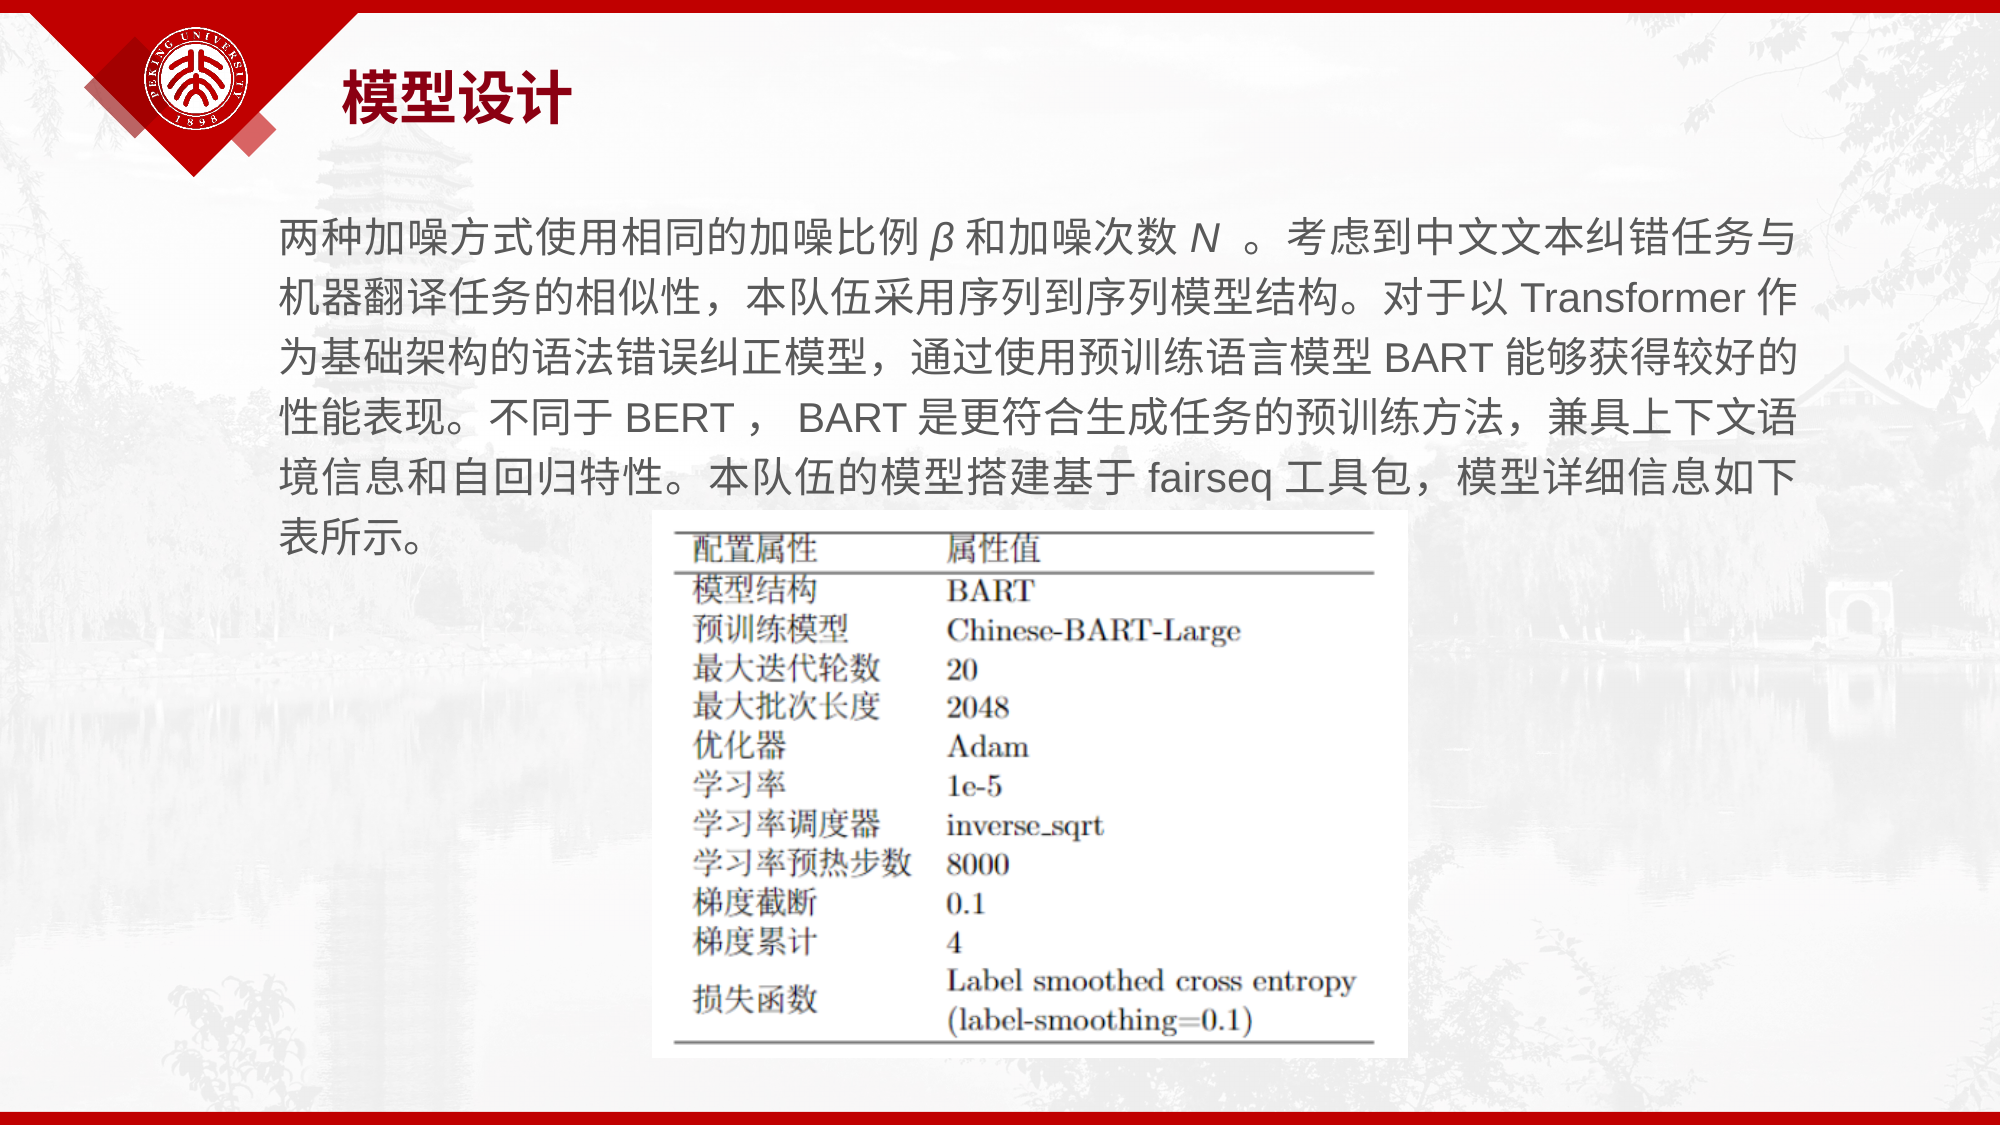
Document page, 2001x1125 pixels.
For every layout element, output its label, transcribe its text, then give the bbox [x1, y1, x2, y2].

text_box 两种加噪方式使用相同的加噪比例β和加噪次数N 。考虑到中文文本纠错任务与机器翻译任务的相似性，本队伍采用序列到序列模型结构。对于以Transformer作为基础架构的语法错误纠正模型，通过使用预训练语言模型BART能够获得较好的性能表现。不同于BERT，BART是更符合生成任务的预训练方法，兼具上下文语境信息和自回归特性。本队伍的模型搭建基于fairseq工具包，模型详细信息如下表所示。 [263, 193, 1814, 569]
picture [652, 510, 1408, 1058]
text_box 模型设计 [326, 43, 1066, 139]
picture [144, 27, 249, 130]
